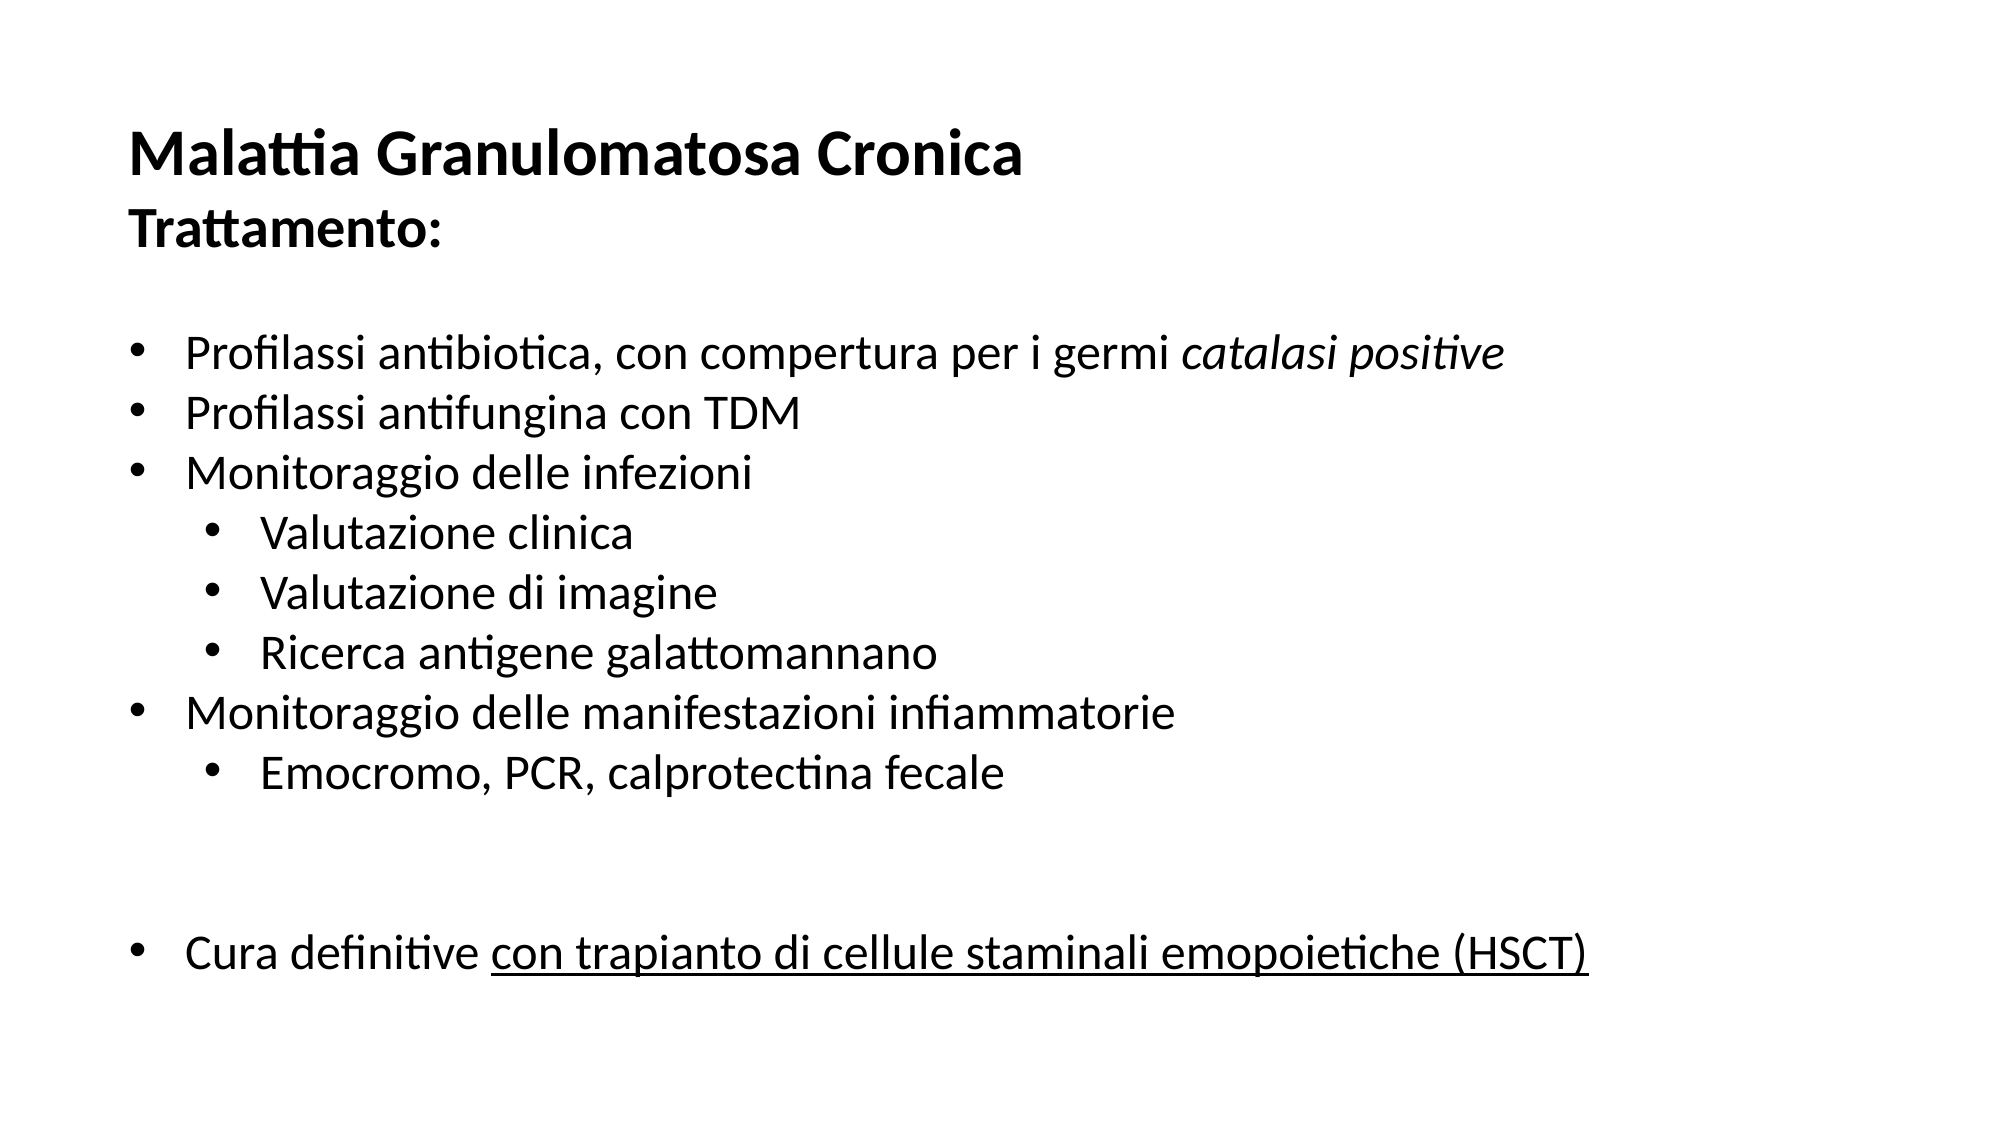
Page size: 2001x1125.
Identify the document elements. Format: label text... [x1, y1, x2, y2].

text_box Malattia Granulomatosa Cronica Trattamento: Profilassi antibiotica, con compertura per i germi catalasi positive Profilassi antifungina con TDM Monitoraggio delle infezioni Valutazione clinica Valutazione di imagine Ricerca antigene galattomannano Monitoraggio delle manifestazioni infiammatorie Emocromo, PCR, calprotectina fecale Cura definitive con trapianto di cellule staminali emopoietiche (HSCT) [114, 101, 1733, 987]
